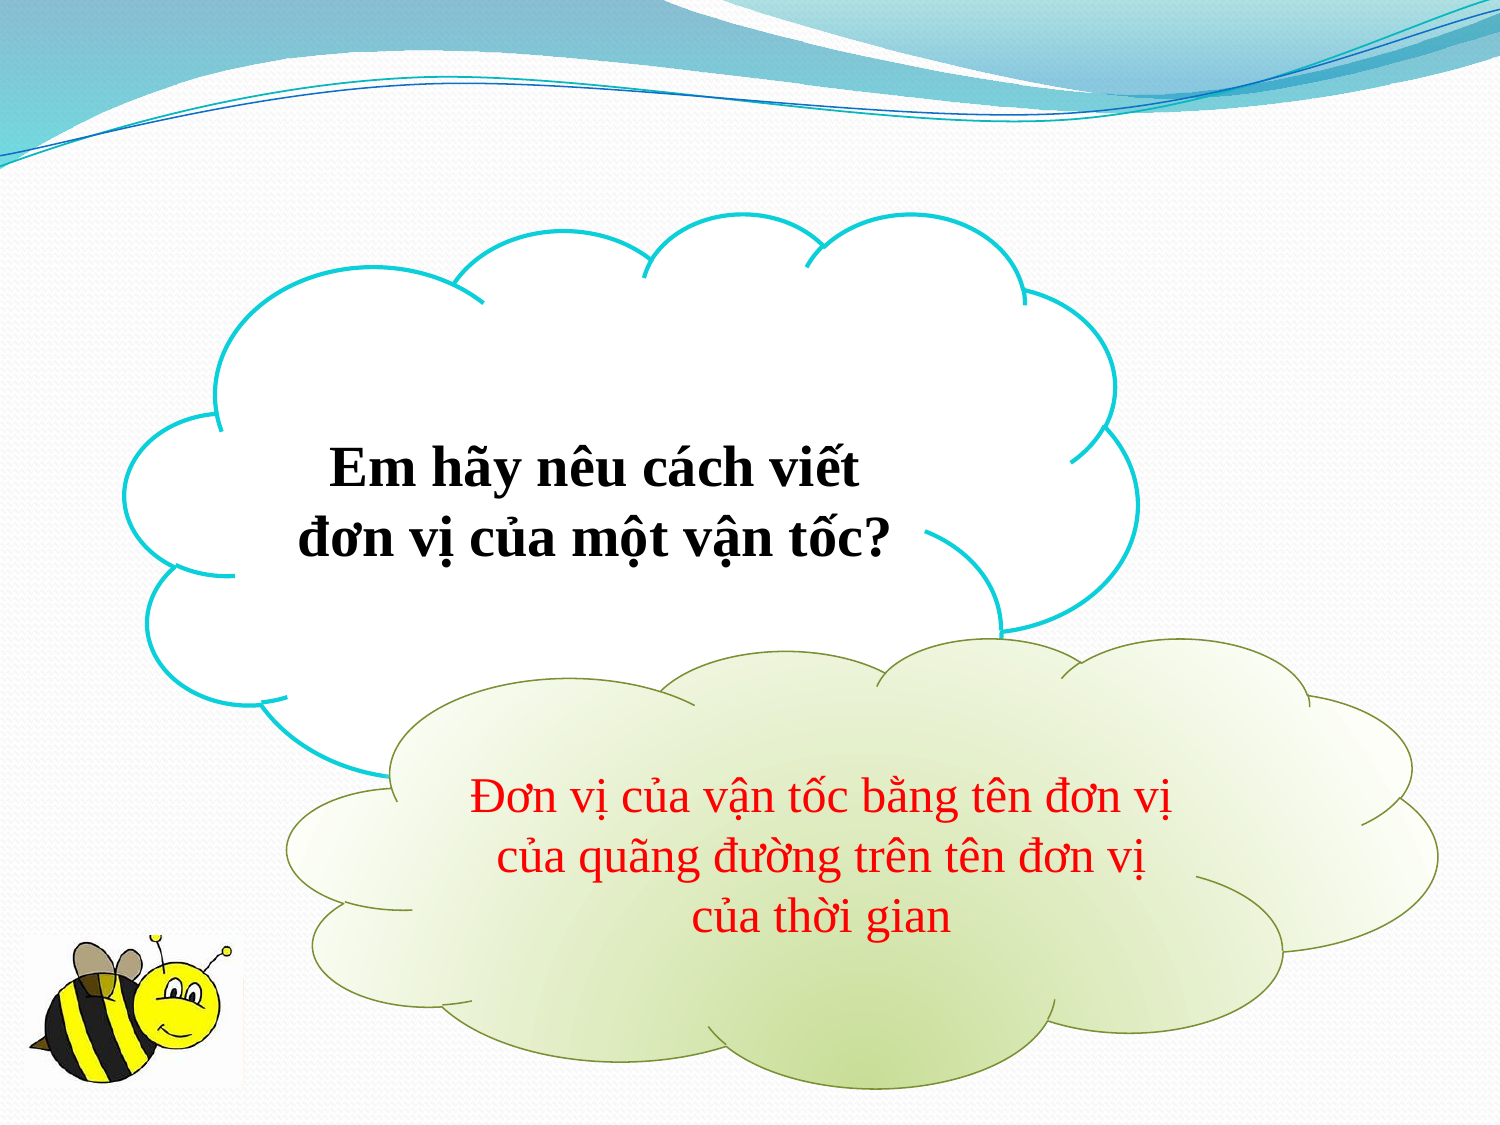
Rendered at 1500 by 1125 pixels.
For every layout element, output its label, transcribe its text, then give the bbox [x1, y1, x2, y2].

picture [24, 934, 244, 1088]
text_box Đơn vị của vận tốc bằng tên đơn vị của quãng đường trên tên đơn vị của thời gian [285, 638, 1439, 1090]
text_box Em hãy nêu cách viết đơn vị của một vận tốc? [122, 212, 1141, 778]
